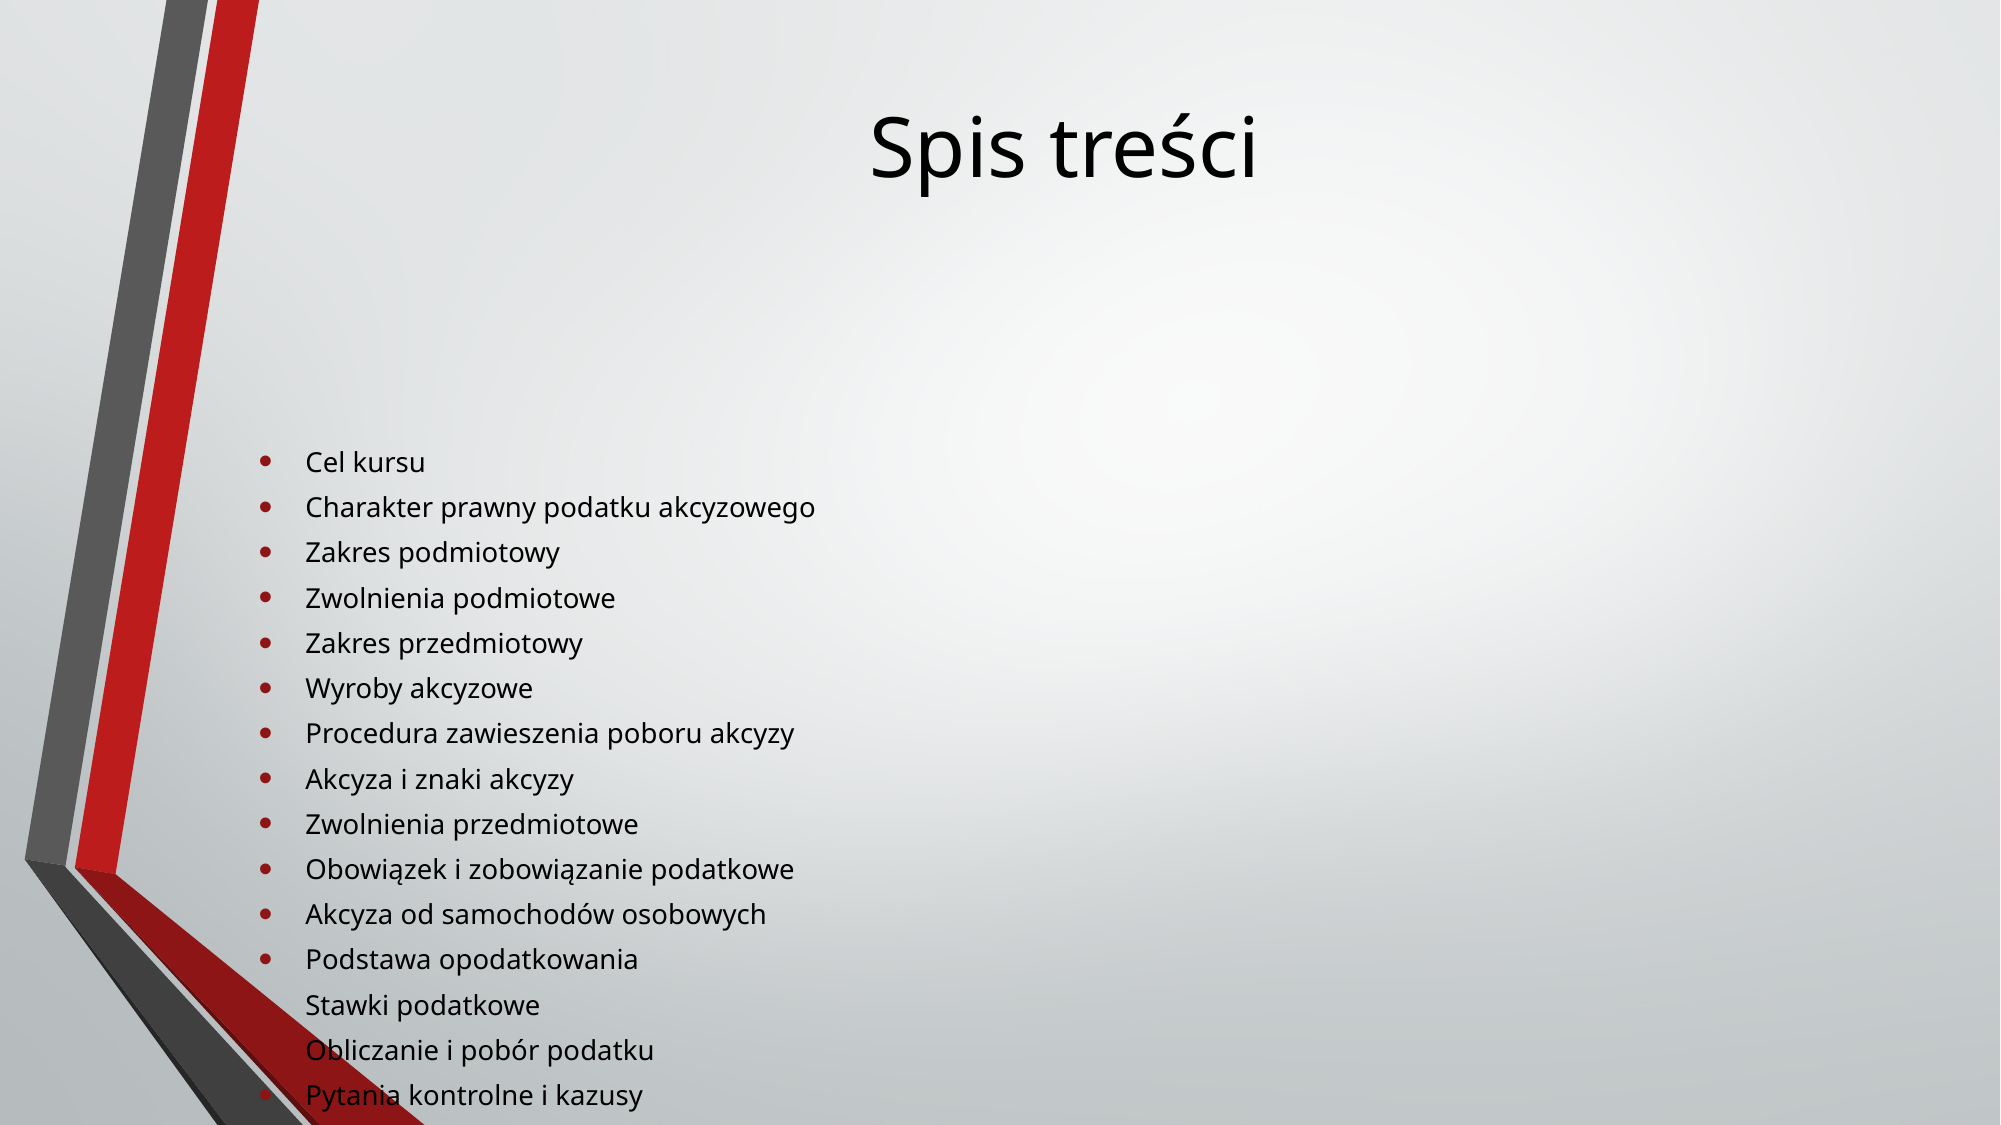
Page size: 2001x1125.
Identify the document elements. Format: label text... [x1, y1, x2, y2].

title Spis treści [243, 0, 1887, 288]
list Cel kursu Charakter prawny podatku akcyzowego Zakres podmiotowy Zwolnienia podmiotowe Zakres przedmiotowy Wyroby akcyzowe Procedura zawieszenia poboru akcyzy Akcyza i znaki akcyzy Zwolnienia przedmiotowe Obowiązek i zobowiązanie podatkowe Akcyza od samochodów osobowych Podstawa opodatkowania Stawki podatkowe Obliczanie i pobór podatku Pytania kontrolne i kazusy [243, 437, 1887, 1125]
